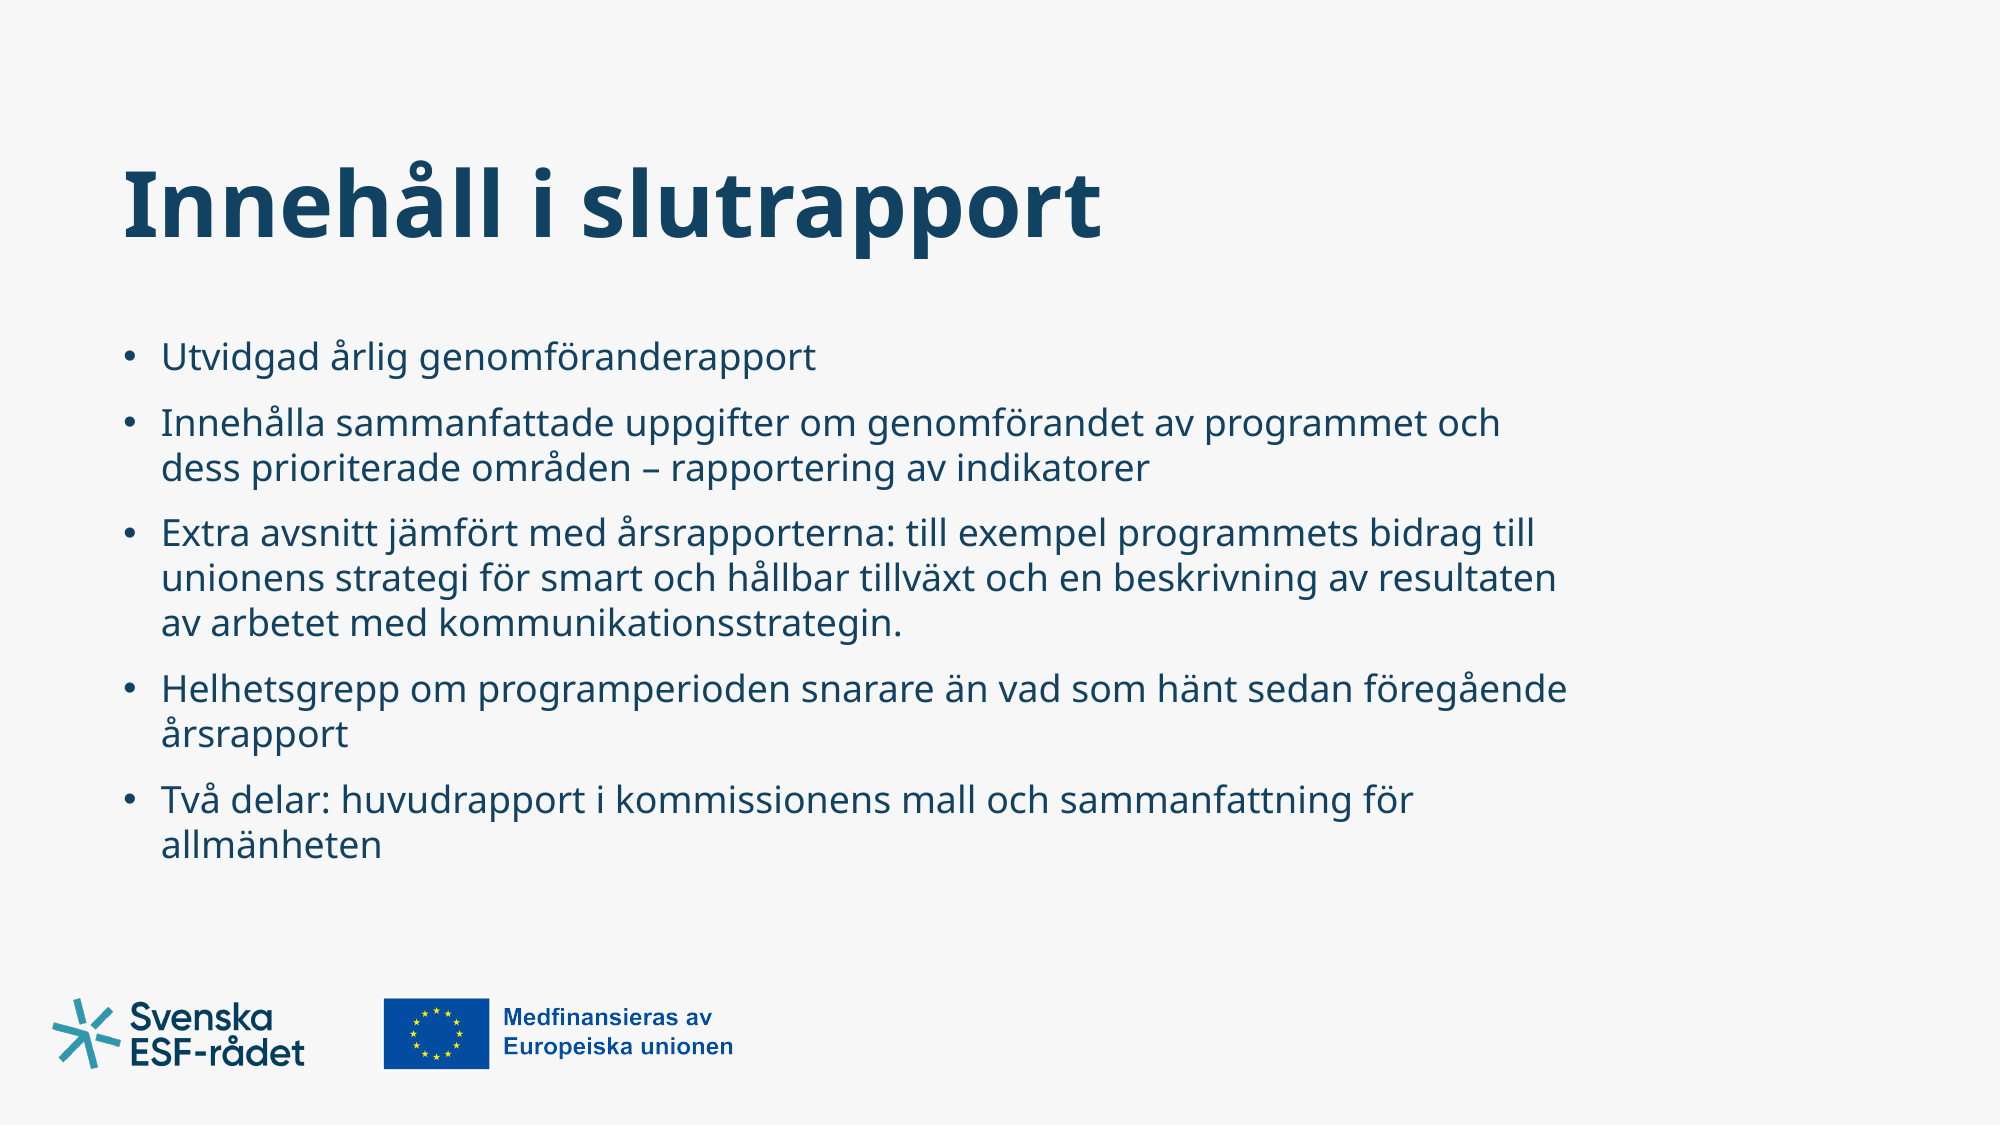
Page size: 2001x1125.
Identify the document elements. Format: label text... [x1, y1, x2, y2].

title Innehåll i slutrapport [108, 92, 1604, 310]
picture [51, 998, 305, 1069]
picture [379, 994, 752, 1074]
list Utvidgad årlig genomföranderapport Innehålla sammanfattade uppgifter om genomförandet av programmet och dess prioriterade områden – rapportering av indikatorer Extra avsnitt jämfört med årsrapporterna: till exempel programmets bidrag till unionens strategi för smart och hållbar tillväxt och en beskrivning av resultaten av arbetet med kommunikationsstrategin. Helhetsgrepp om programperioden snarare än vad som hänt sedan föregående årsrapport Två delar: huvudrapport i kommissionens mall och sammanfattning för allmänheten [108, 325, 1604, 924]
